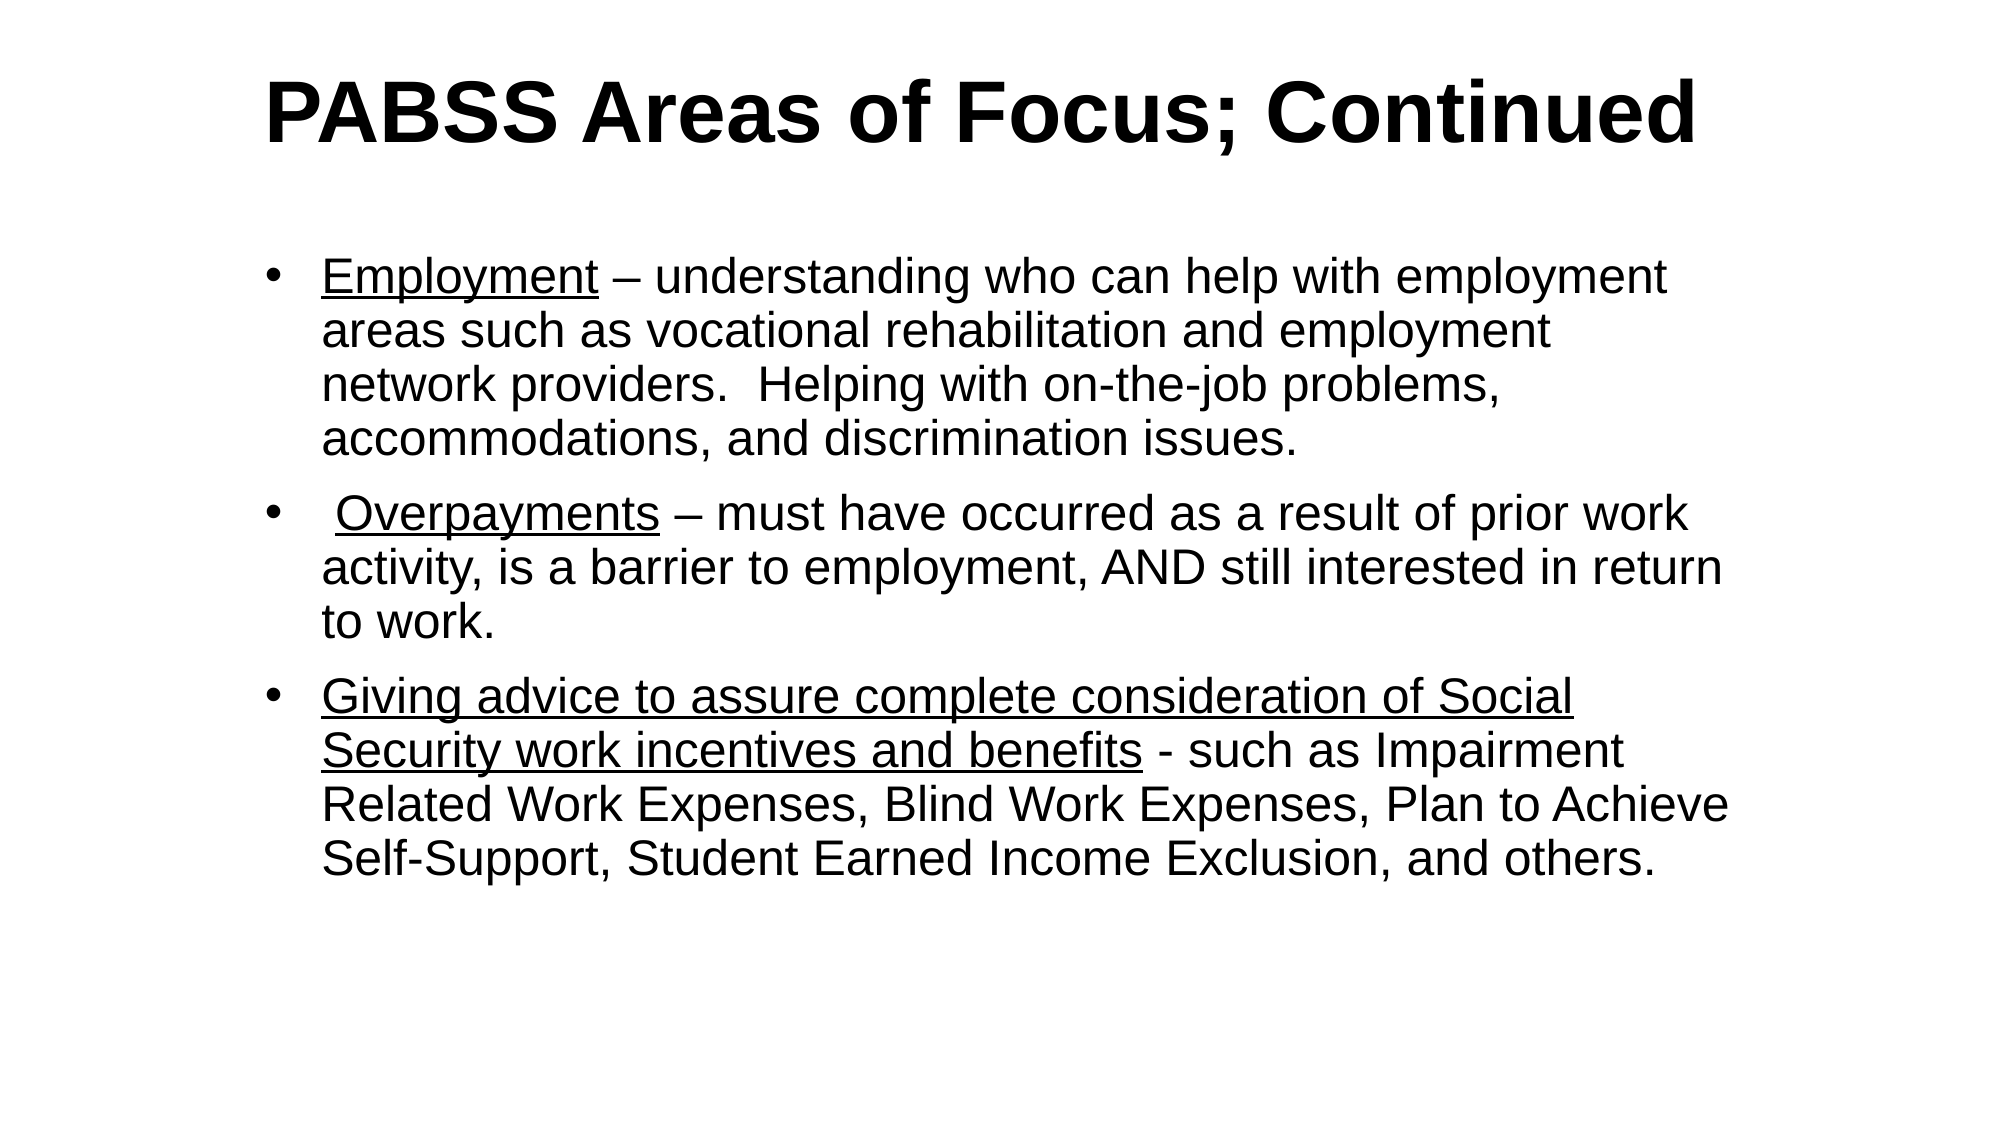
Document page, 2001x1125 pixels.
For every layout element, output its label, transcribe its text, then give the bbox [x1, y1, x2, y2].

subtitle Employment – understanding who can help with employment areas such as vocational rehabilitation and employment network providers. Helping with on-the-job problems, accommodations, and discrimination issues. Overpayments – must have occurred as a result of prior work activity, is a barrier to employment, AND still interested in return to work. Giving advice to assure complete consideration of Social Security work incentives and benefits - such as Impairment Related Work Expenses, Blind Work Expenses, Plan to Achieve Self-Support, Student Earned Income Exclusion, and others. [249, 242, 1750, 1125]
title PABSS Areas of Focus; Continued [249, 0, 1750, 170]
